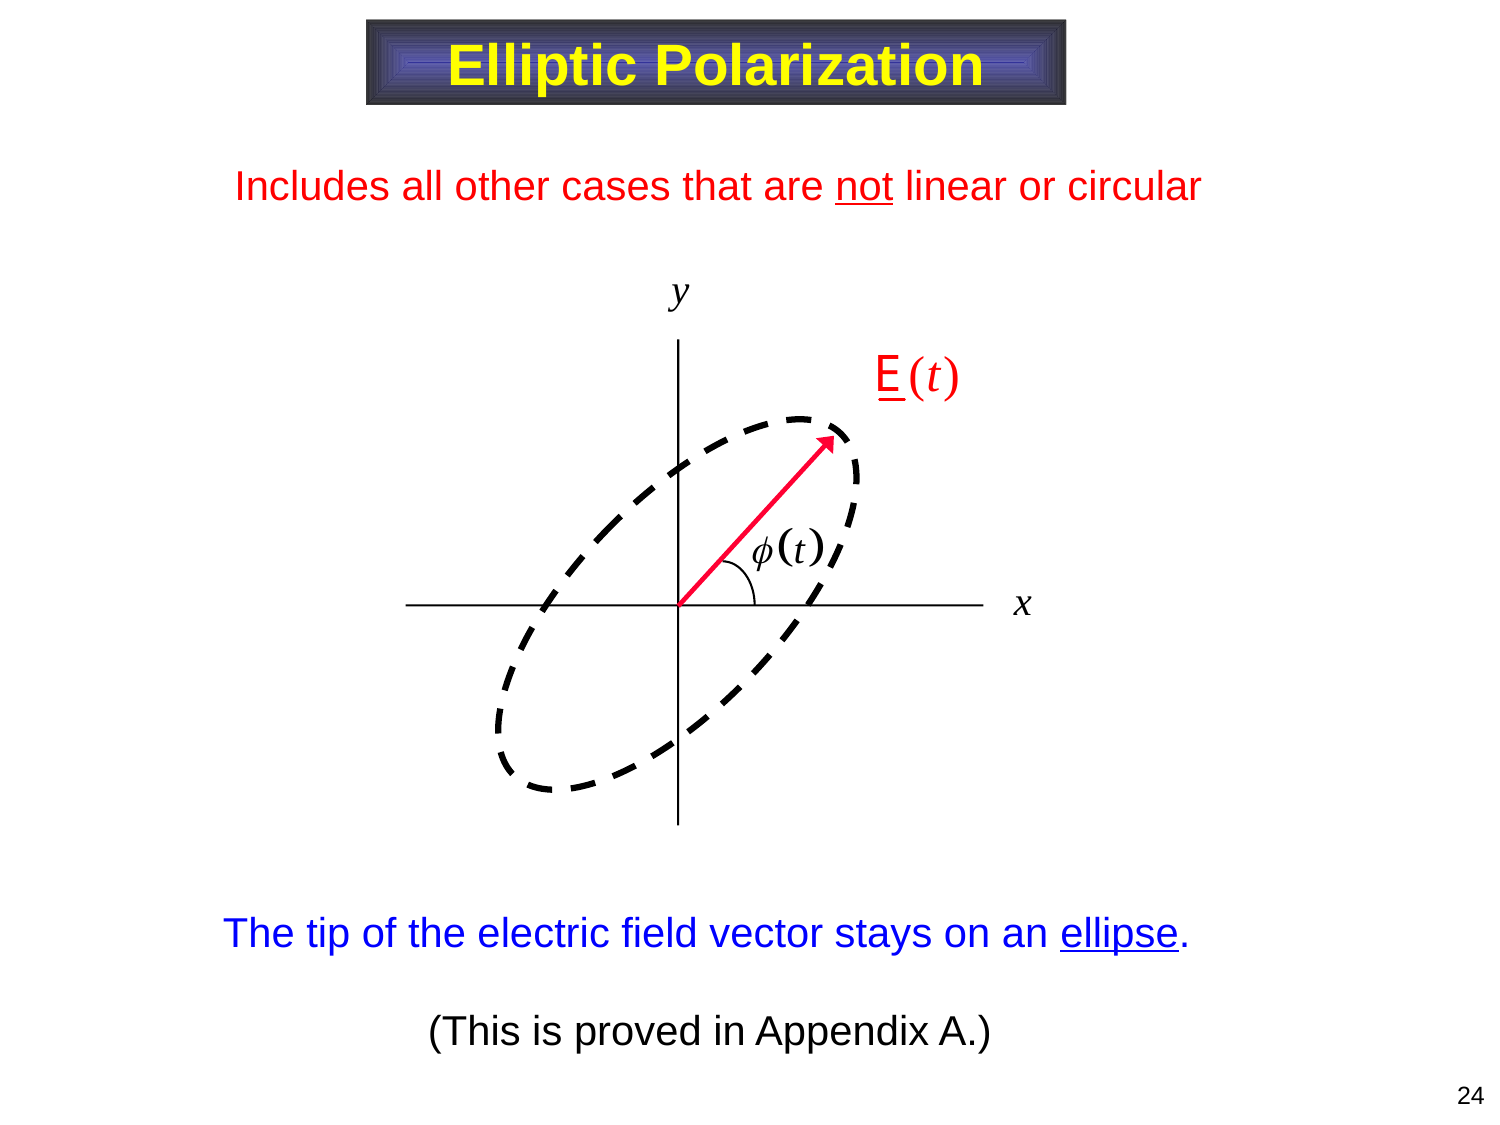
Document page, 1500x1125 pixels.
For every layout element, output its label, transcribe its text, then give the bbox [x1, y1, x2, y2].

text_box (This is proved in Appendix A.) [413, 996, 1008, 1062]
text_box The tip of the electric field vector stays on an ellipse. [208, 898, 1206, 964]
slide_number 24 [1149, 1065, 1500, 1125]
text_box Includes all other cases that are not linear or circular [206, 151, 1231, 217]
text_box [405, 275, 1040, 842]
text_box Elliptic Polarization [366, 19, 1067, 105]
